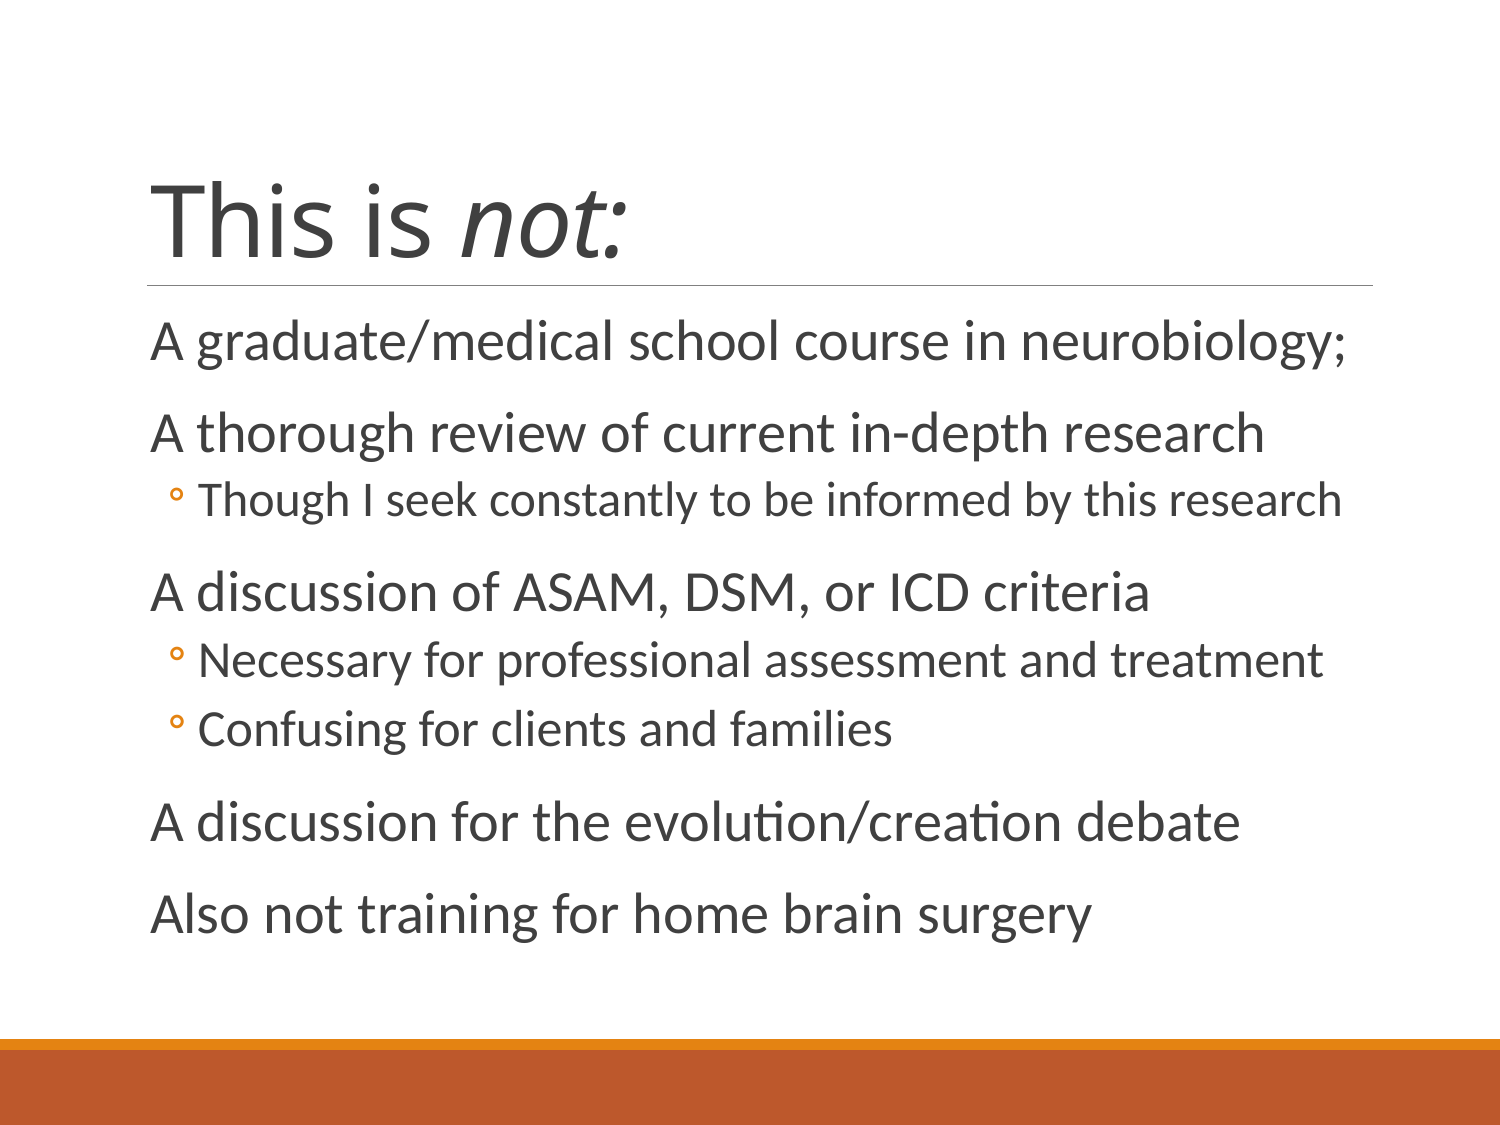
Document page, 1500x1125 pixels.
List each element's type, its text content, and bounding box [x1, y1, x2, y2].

list A graduate/medical school course in neurobiology; A thorough review of current in-depth research Though I seek constantly to be informed by this research A discussion of ASAM, DSM, or ICD criteria Necessary for professional assessment and treatment Confusing for clients and families A discussion for the evolution/creation debate Also not training for home brain surgery [135, 302, 1373, 963]
title This is not: [135, 47, 1373, 285]
